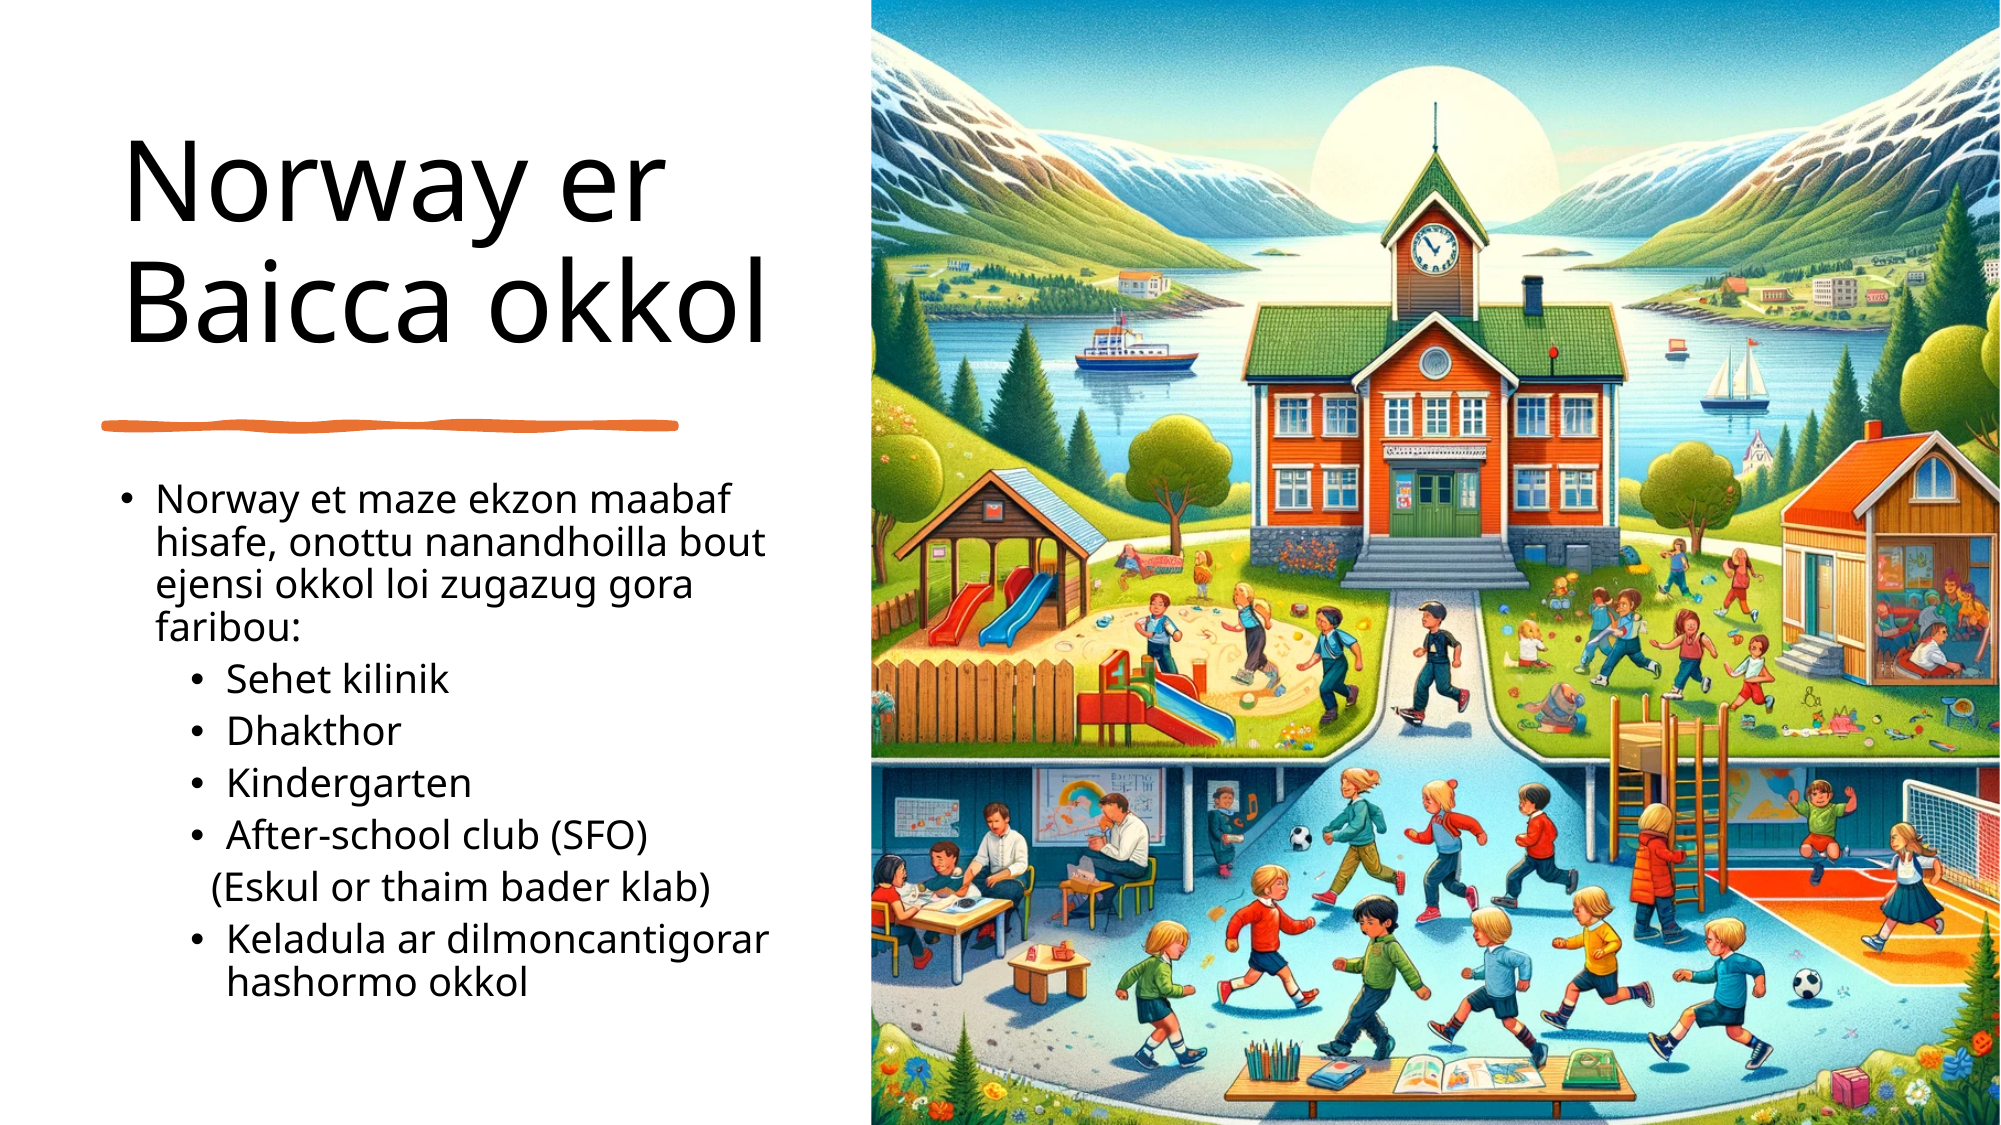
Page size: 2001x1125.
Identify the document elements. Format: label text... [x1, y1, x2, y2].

title Norway er Baicca okkol [105, 53, 822, 375]
text_box [103, 420, 677, 432]
text_box [0, 0, 870, 1125]
list Norway et maze ekzon maabaf hisafe, onottu nanandhoilla bout ejensi okkol loi zugazug gora faribou: Sehet kilinik Dhakthor Kindergarten After-school club (SFO) (Eskul or thaim bader klab) Keladula ar dilmoncantigorar hashormo okkol [105, 471, 850, 1016]
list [870, 0, 2000, 1125]
